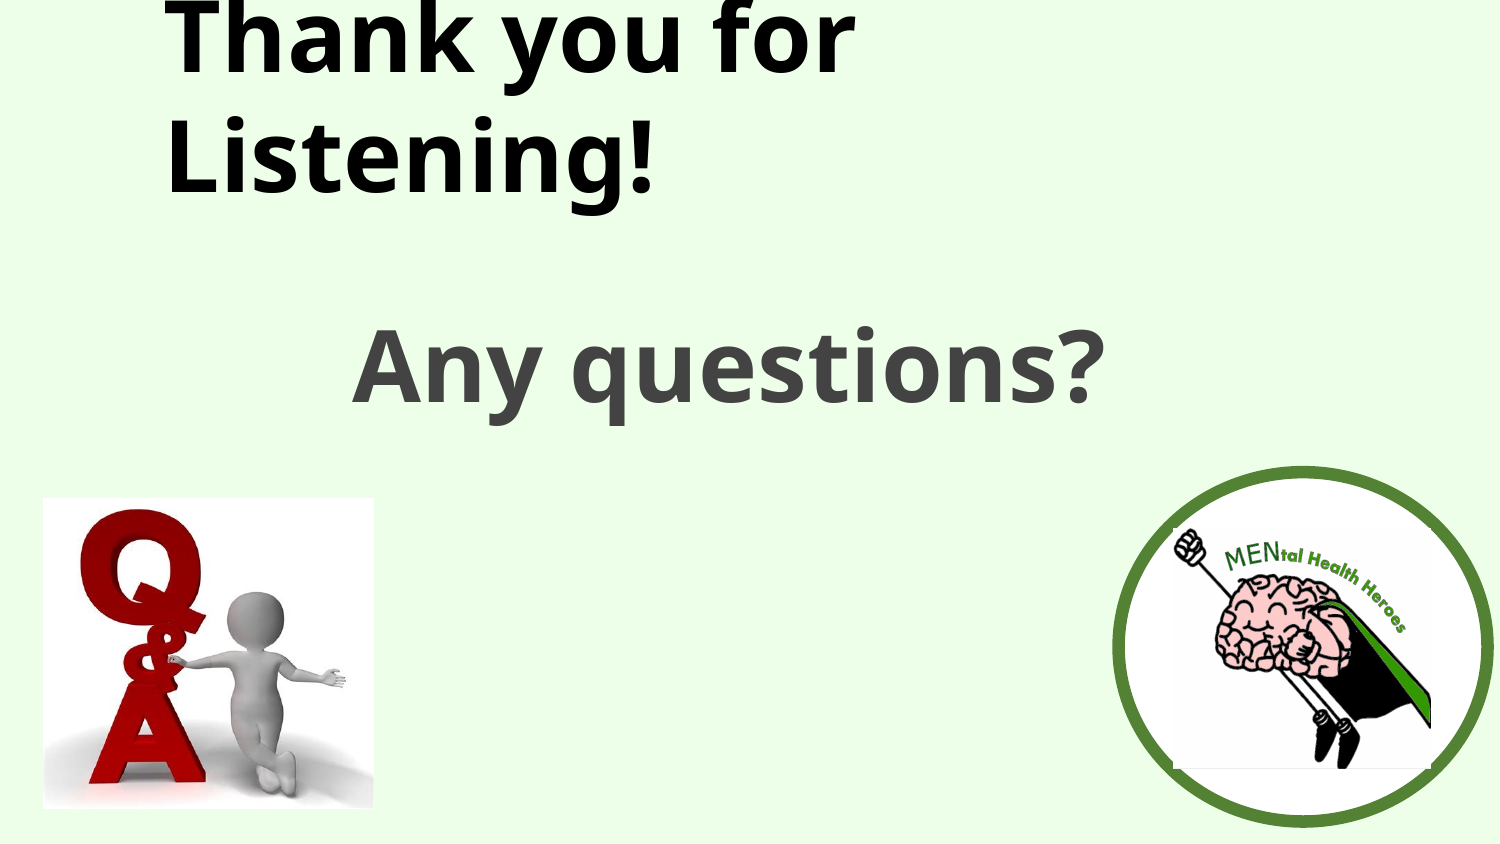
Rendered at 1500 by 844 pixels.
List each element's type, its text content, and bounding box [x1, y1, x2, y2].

text_box Any questions? [304, 262, 1234, 443]
picture [43, 498, 375, 809]
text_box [1118, 471, 1488, 822]
text_box Thank you for Listening! [148, 0, 1390, 228]
